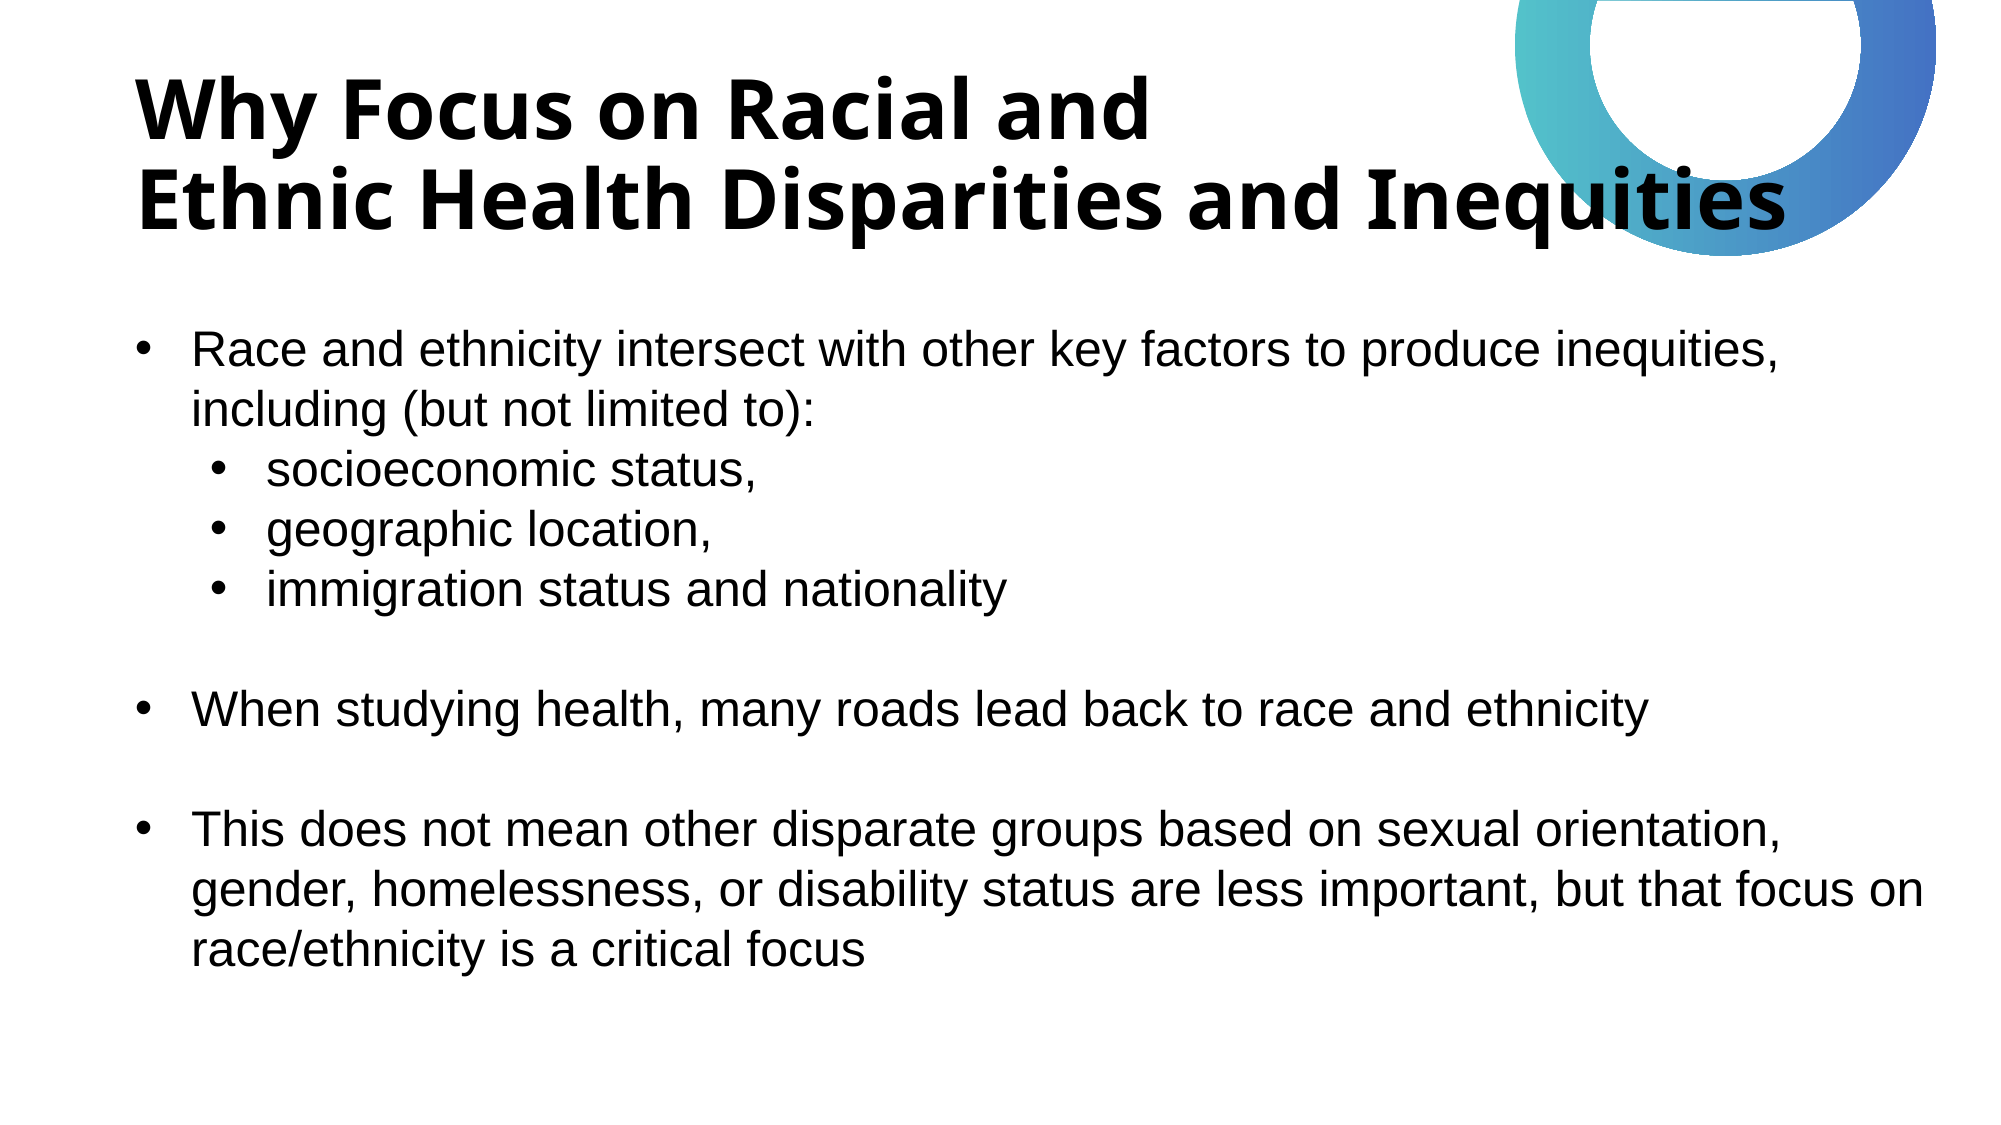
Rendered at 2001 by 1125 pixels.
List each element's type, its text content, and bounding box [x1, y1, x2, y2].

text_box Race and ethnicity intersect with other key factors to produce inequities, including (but not limited to): socioeconomic status, geographic location, immigration status and nationality When studying health, many roads lead back to race and ethnicity This does not mean other disparate groups based on sexual orientation, gender, homelessness, or disability status are less important, but that focus on race/ethnicity is a critical focus [119, 309, 1941, 1030]
title Why Focus on Racial and Ethnic Health Disparities and Inequities [119, 59, 1904, 256]
